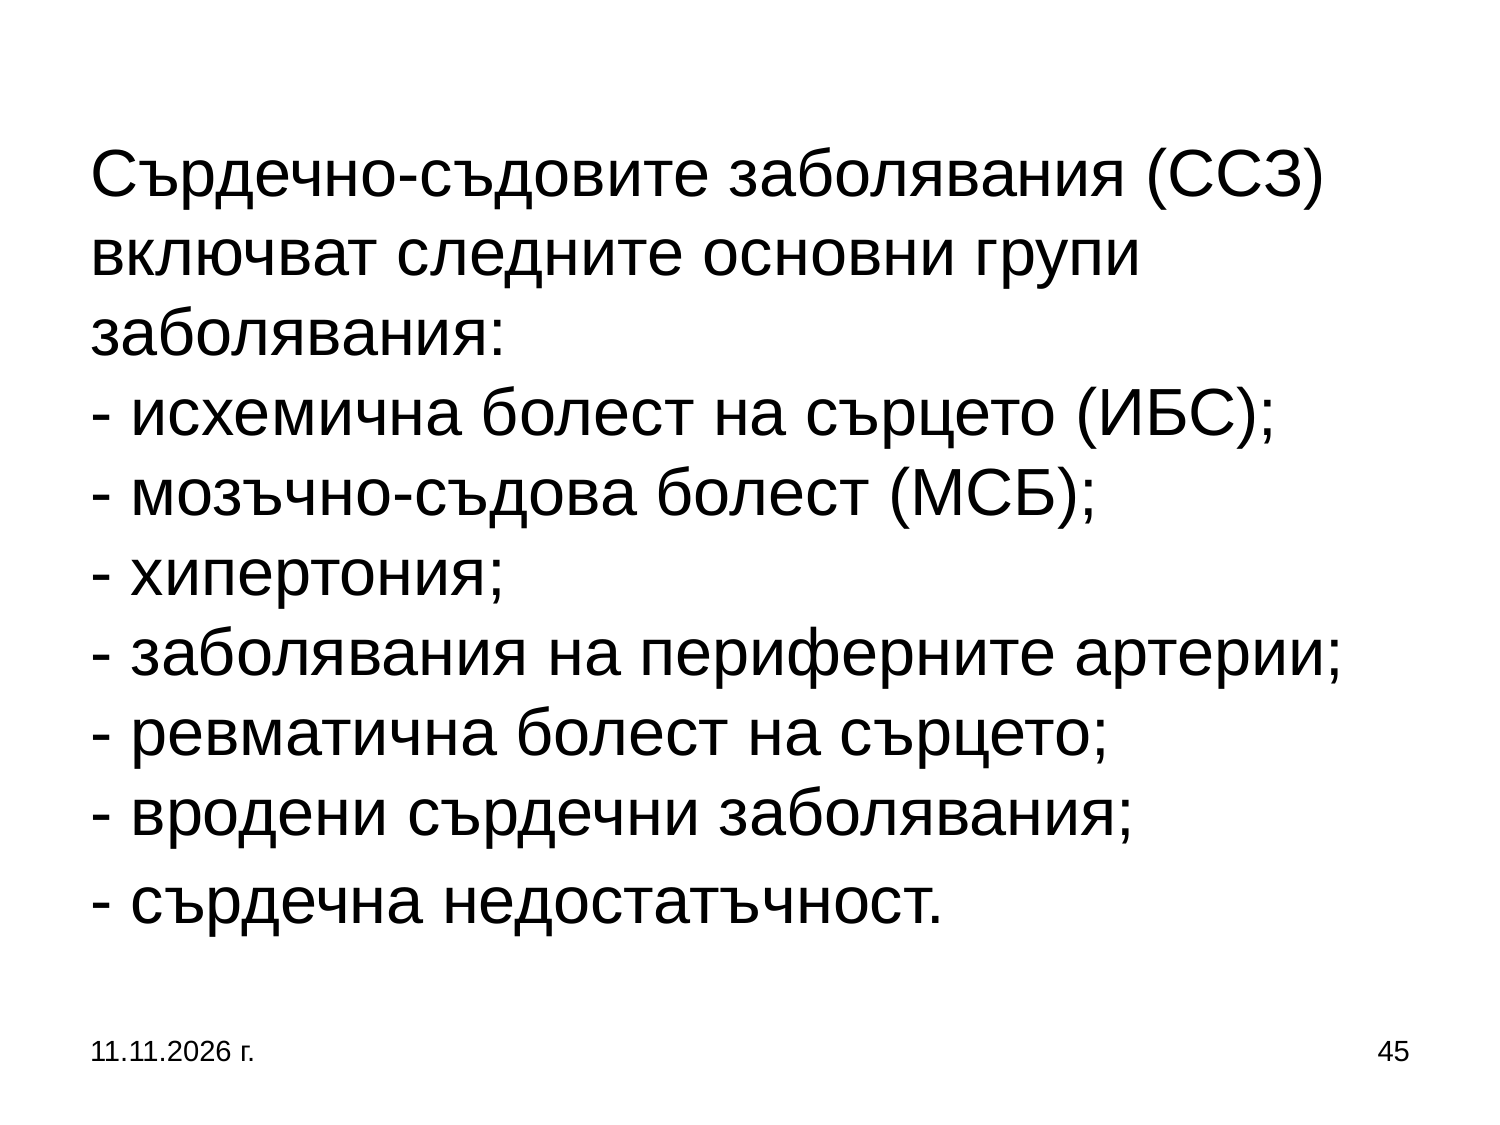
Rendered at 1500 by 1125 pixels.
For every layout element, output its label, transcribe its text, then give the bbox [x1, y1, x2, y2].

slide_number 45 [1074, 1024, 1425, 1103]
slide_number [75, 1024, 425, 1103]
title Сърдечно-съдовите заболявания (ССЗ) включват следните основни групи заболявания: - исхемична болест на сърцето (ИБС); - мозъчно-съдова болест (МСБ); - хипертония; - заболявания на периферните артерии; - ревматична болест на сърцето; - вродени сърдечни заболявания; - сърдечна недостатъчност. [75, 45, 1425, 1024]
